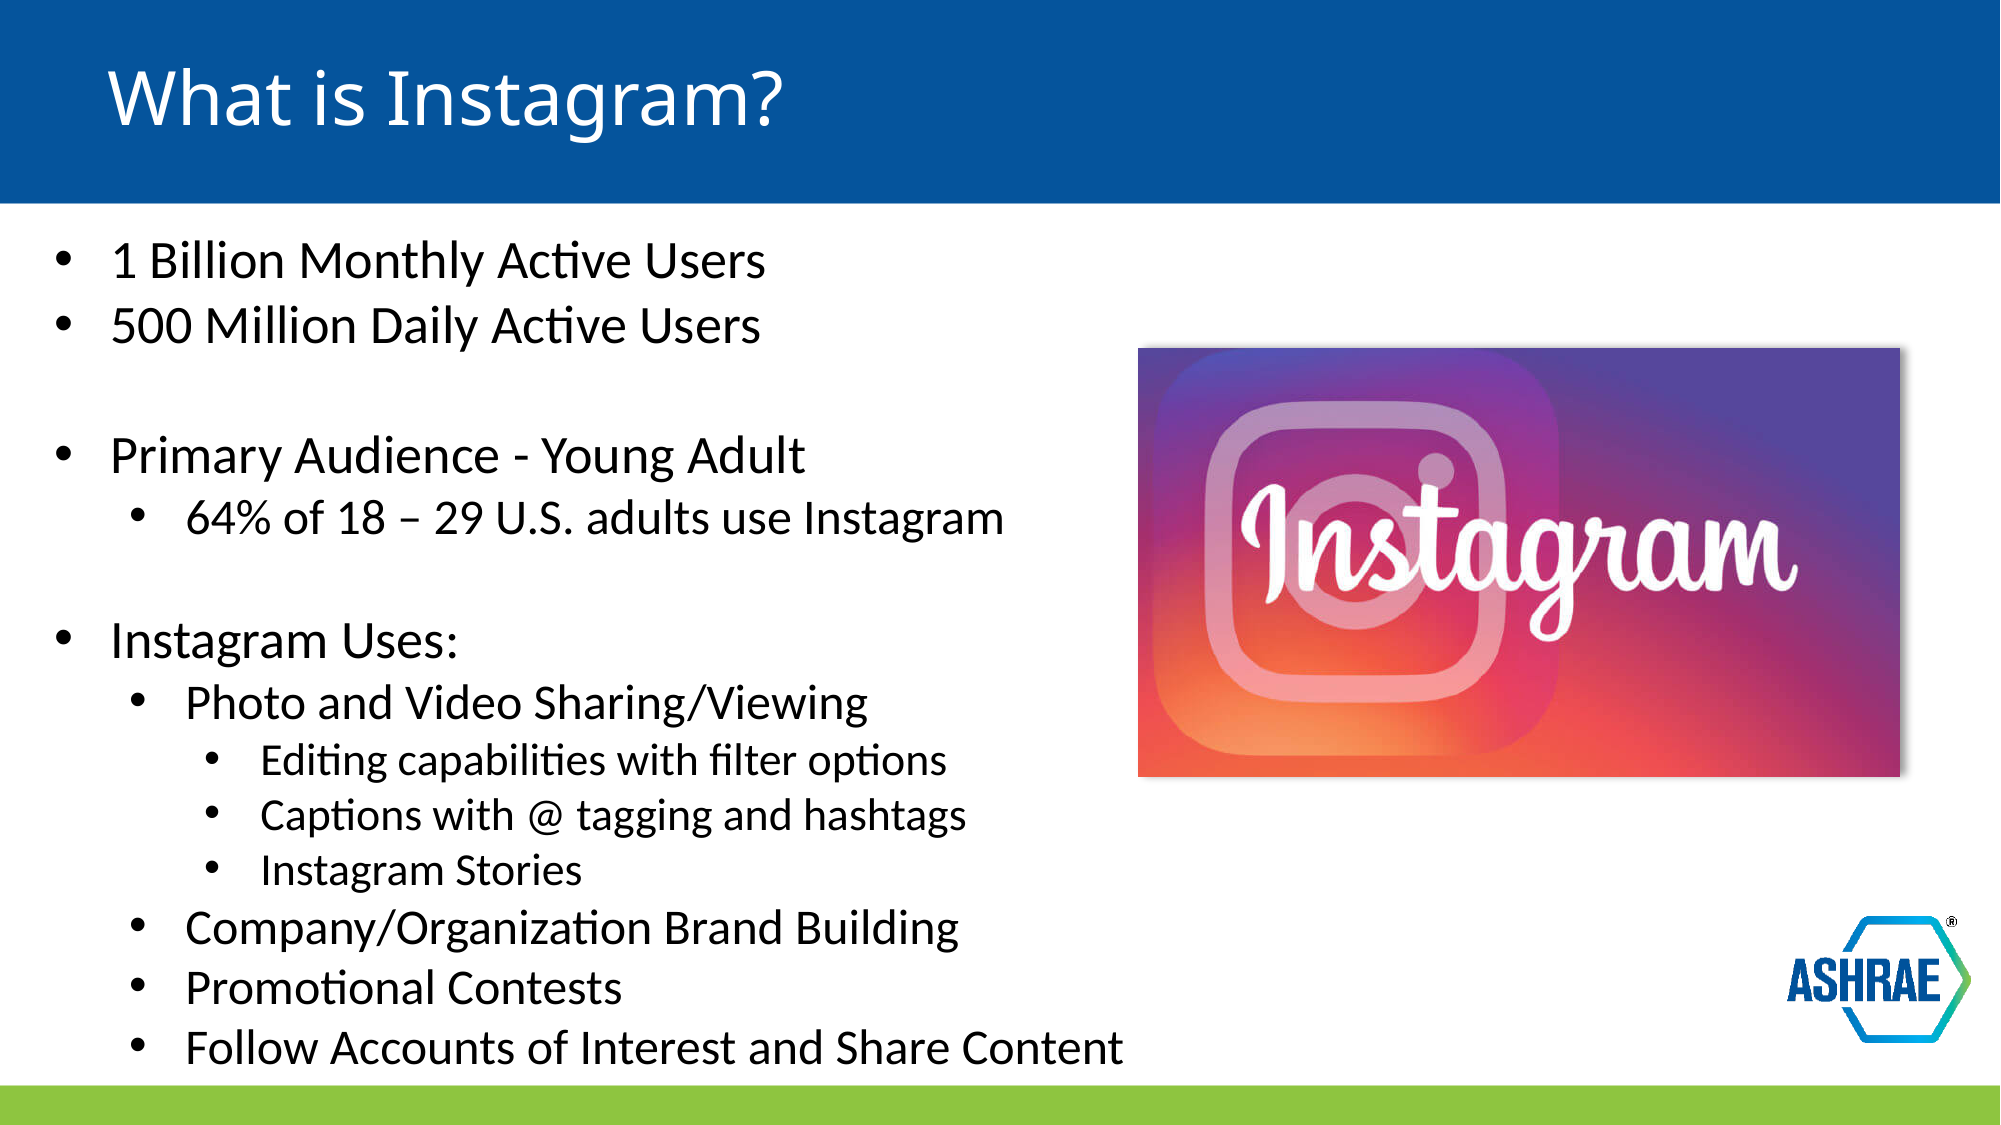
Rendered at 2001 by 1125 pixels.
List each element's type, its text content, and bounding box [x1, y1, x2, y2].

picture [0, 0, 2000, 1125]
title What is Instagram? [99, 0, 1900, 202]
text_box 1 Billion Monthly Active Users 500 Million Daily Active Users Primary Audience - Young Adult 64% of 18 – 29 U.S. adults use Instagram Instagram Uses: Photo and Video Sharing/Viewing Editing capabilities with filter options Captions with @ tagging and hashtags Instagram Stories Company/Organization Brand Building Promotional Contests Follow Accounts of Interest and Share Content [39, 217, 1463, 1082]
